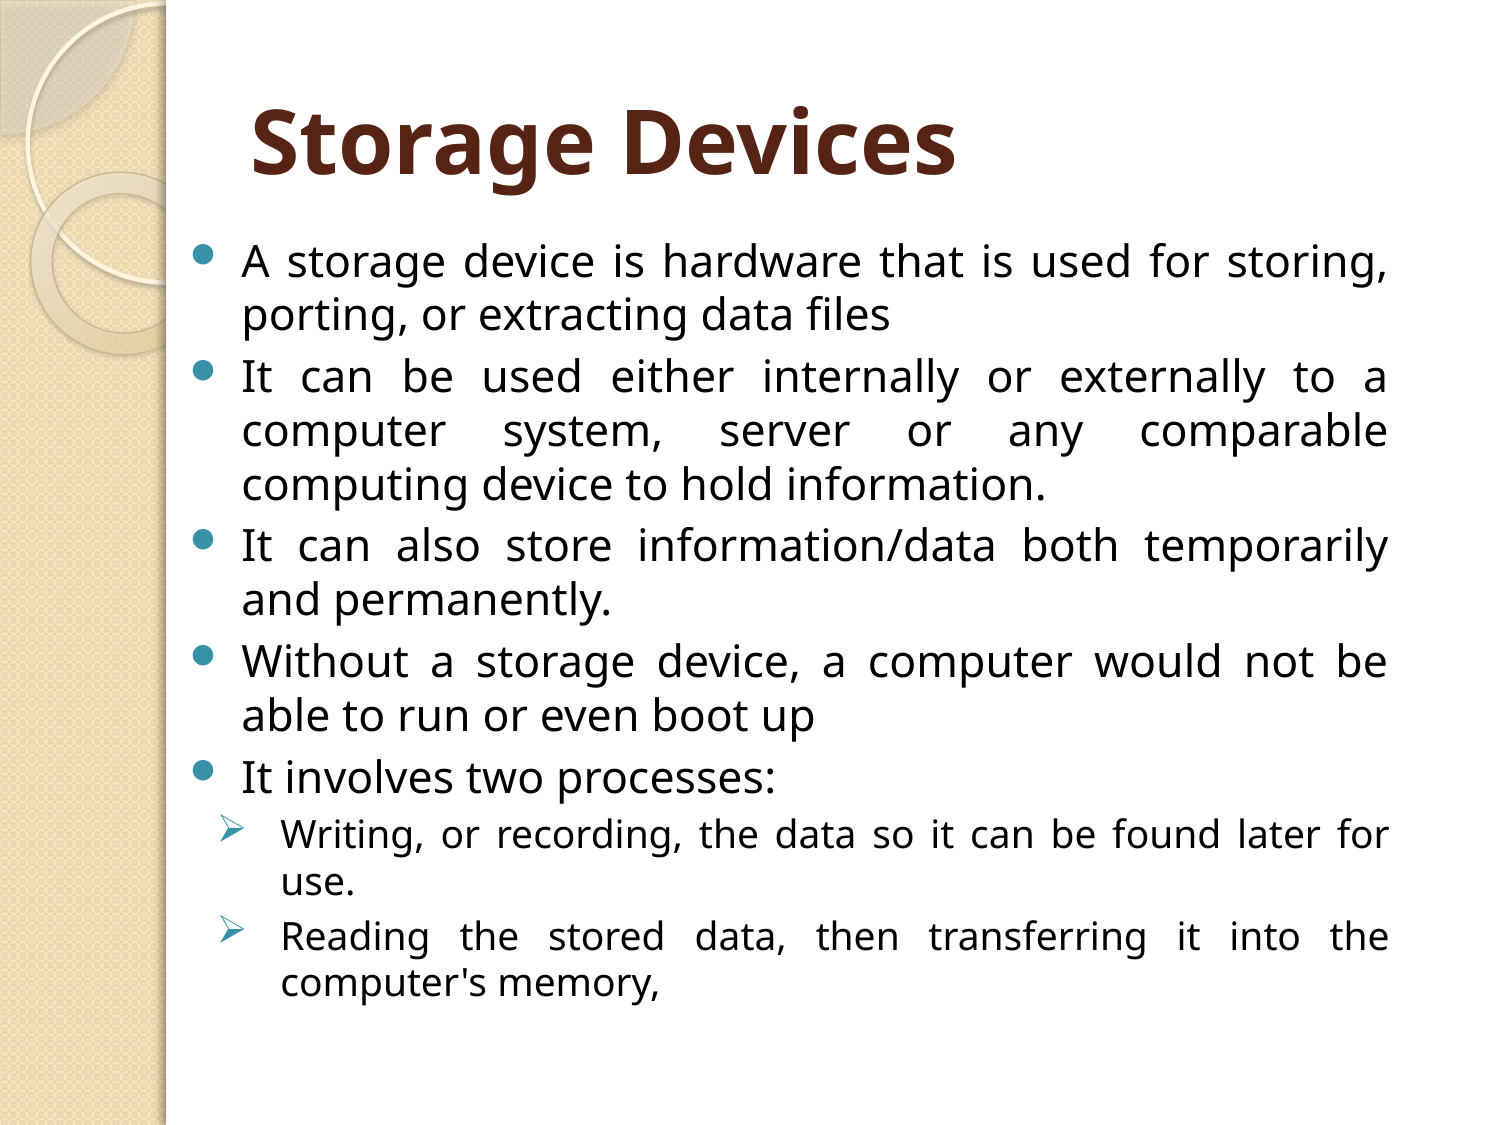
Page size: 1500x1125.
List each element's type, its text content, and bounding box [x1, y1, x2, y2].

title Storage Devices [235, 45, 1466, 233]
list A storage device is hardware that is used for storing, porting, or extracting data files It can be used either internally or externally to a computer system, server or any comparable computing device to hold information. It can also store information/data both temporarily and permanently. Without a storage device, a computer would not be able to run or even boot up It involves two processes: Writing, or recording, the data so it can be found later for use. Reading the stored data, then transferring it into the computer's memory, [174, 224, 1405, 1013]
